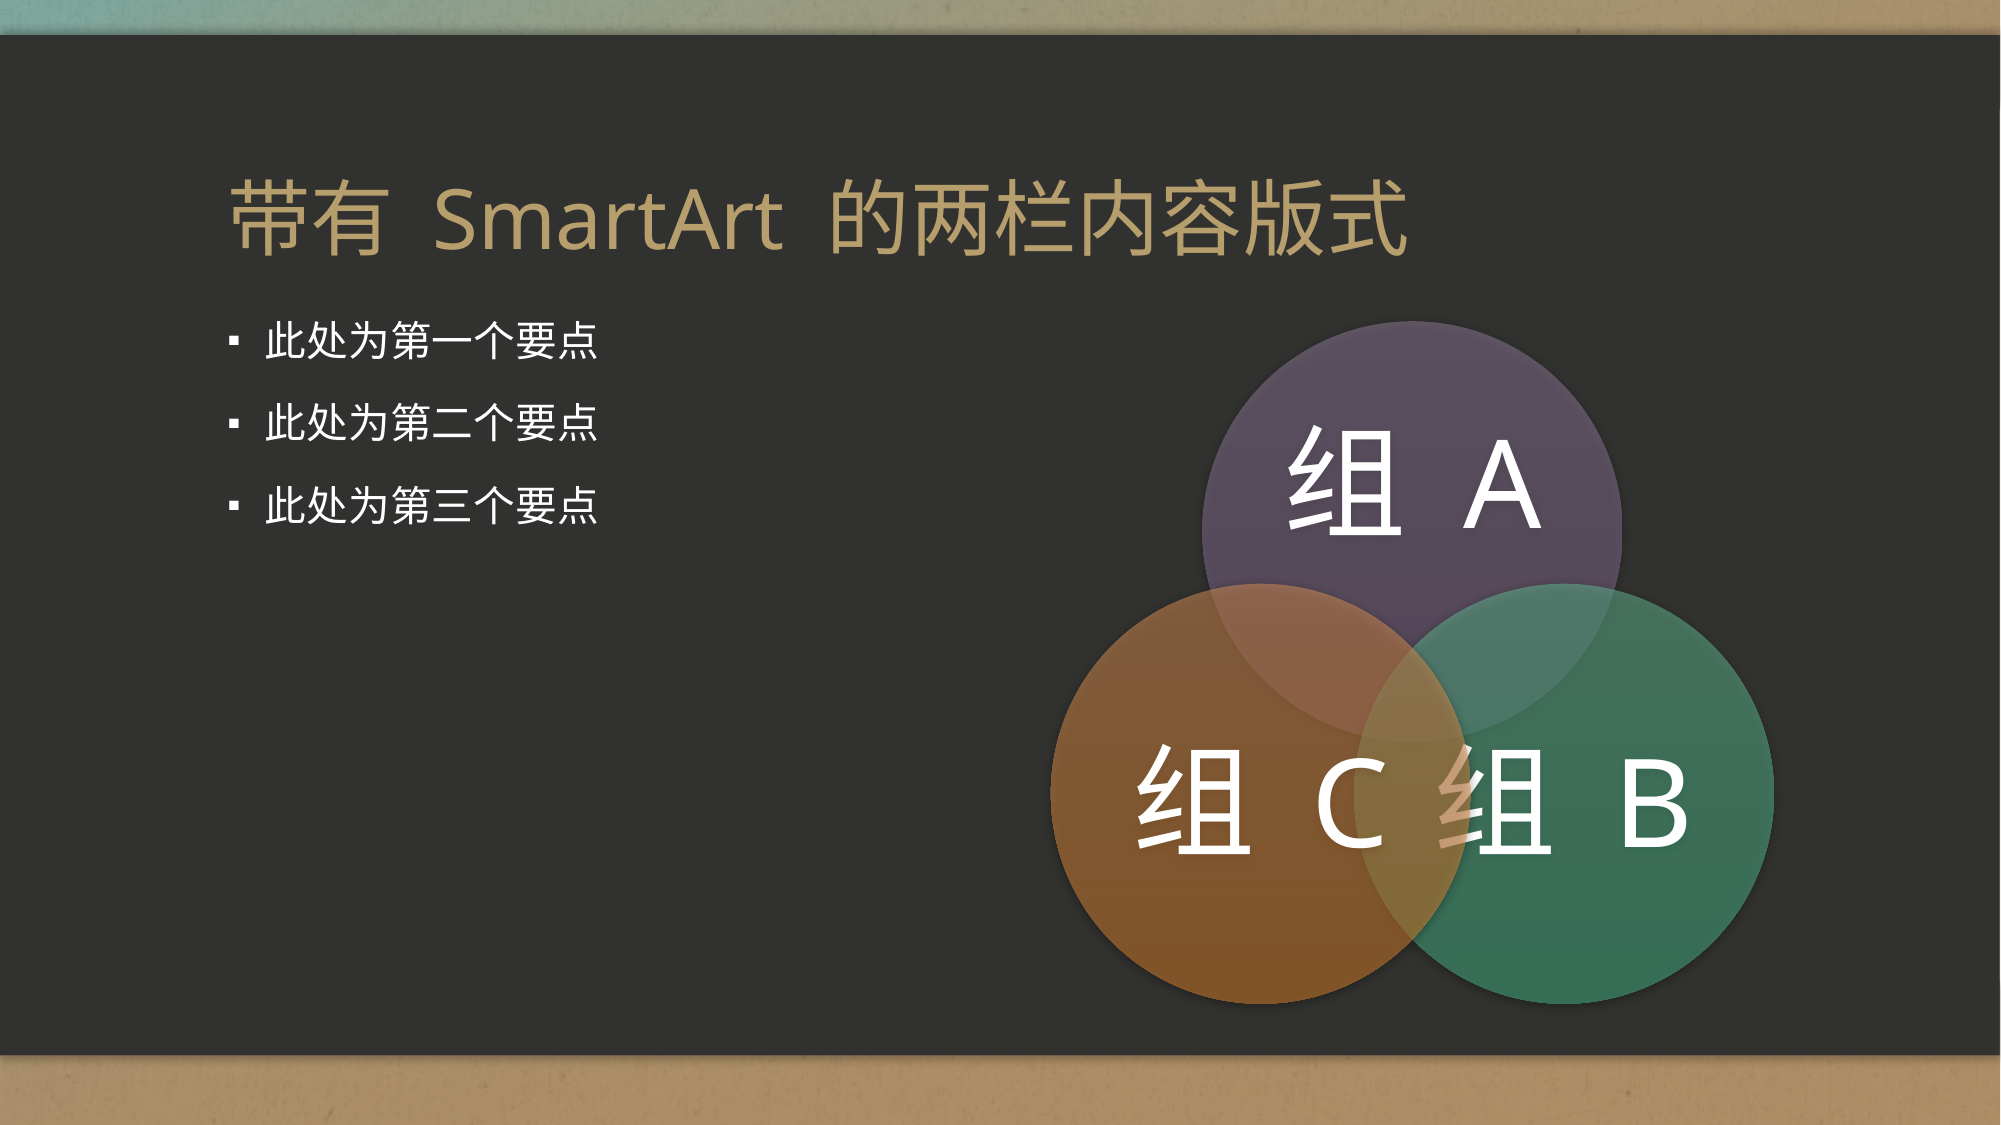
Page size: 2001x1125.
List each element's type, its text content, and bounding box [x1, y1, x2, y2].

picture [0, 0, 2001, 1125]
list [1037, 312, 1788, 1013]
list 此处为第一个要点 此处为第二个要点 此处为第三个要点 [212, 312, 963, 1013]
title 带有 SmartArt 的两栏内容版式 [212, 68, 1788, 275]
